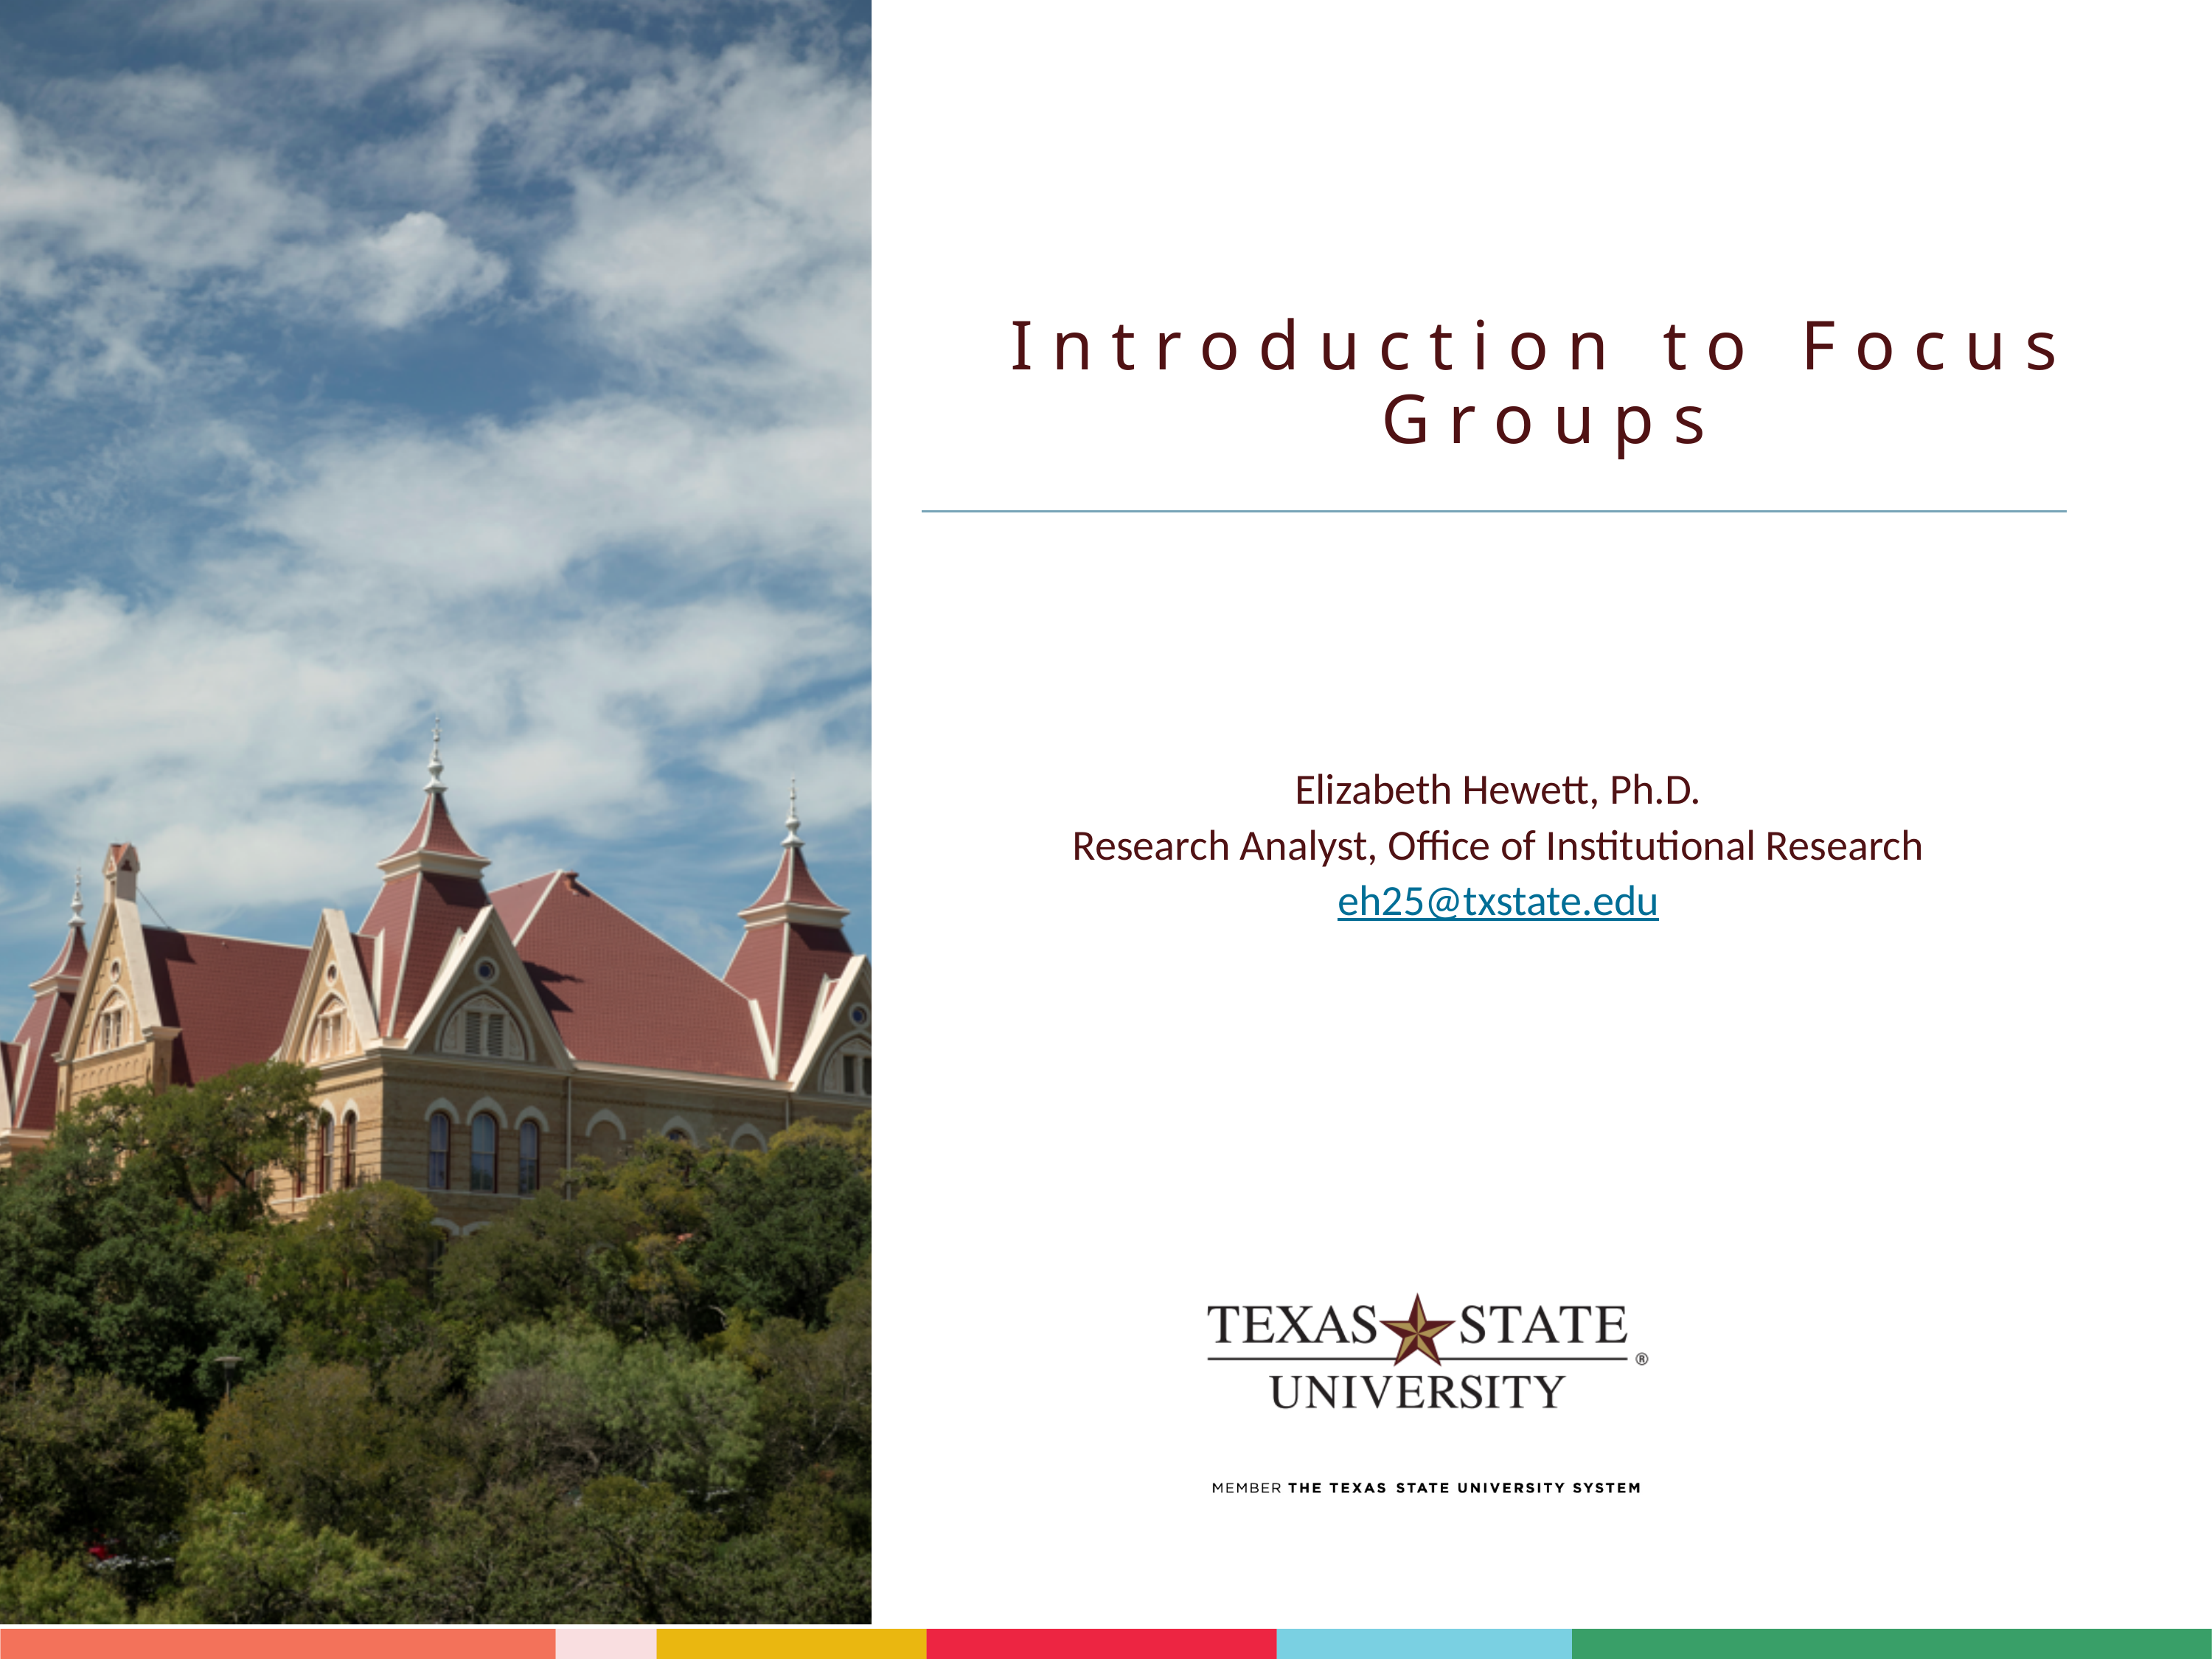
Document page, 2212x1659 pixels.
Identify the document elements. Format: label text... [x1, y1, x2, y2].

picture [0, 1629, 2212, 1659]
title Introduction to Focus Groups [900, 153, 2187, 464]
picture [0, 0, 872, 1624]
list Elizabeth Hewett, Ph.D. Research Analyst, Office of Institutional Research eh25@txstate.edu [900, 590, 2096, 1558]
